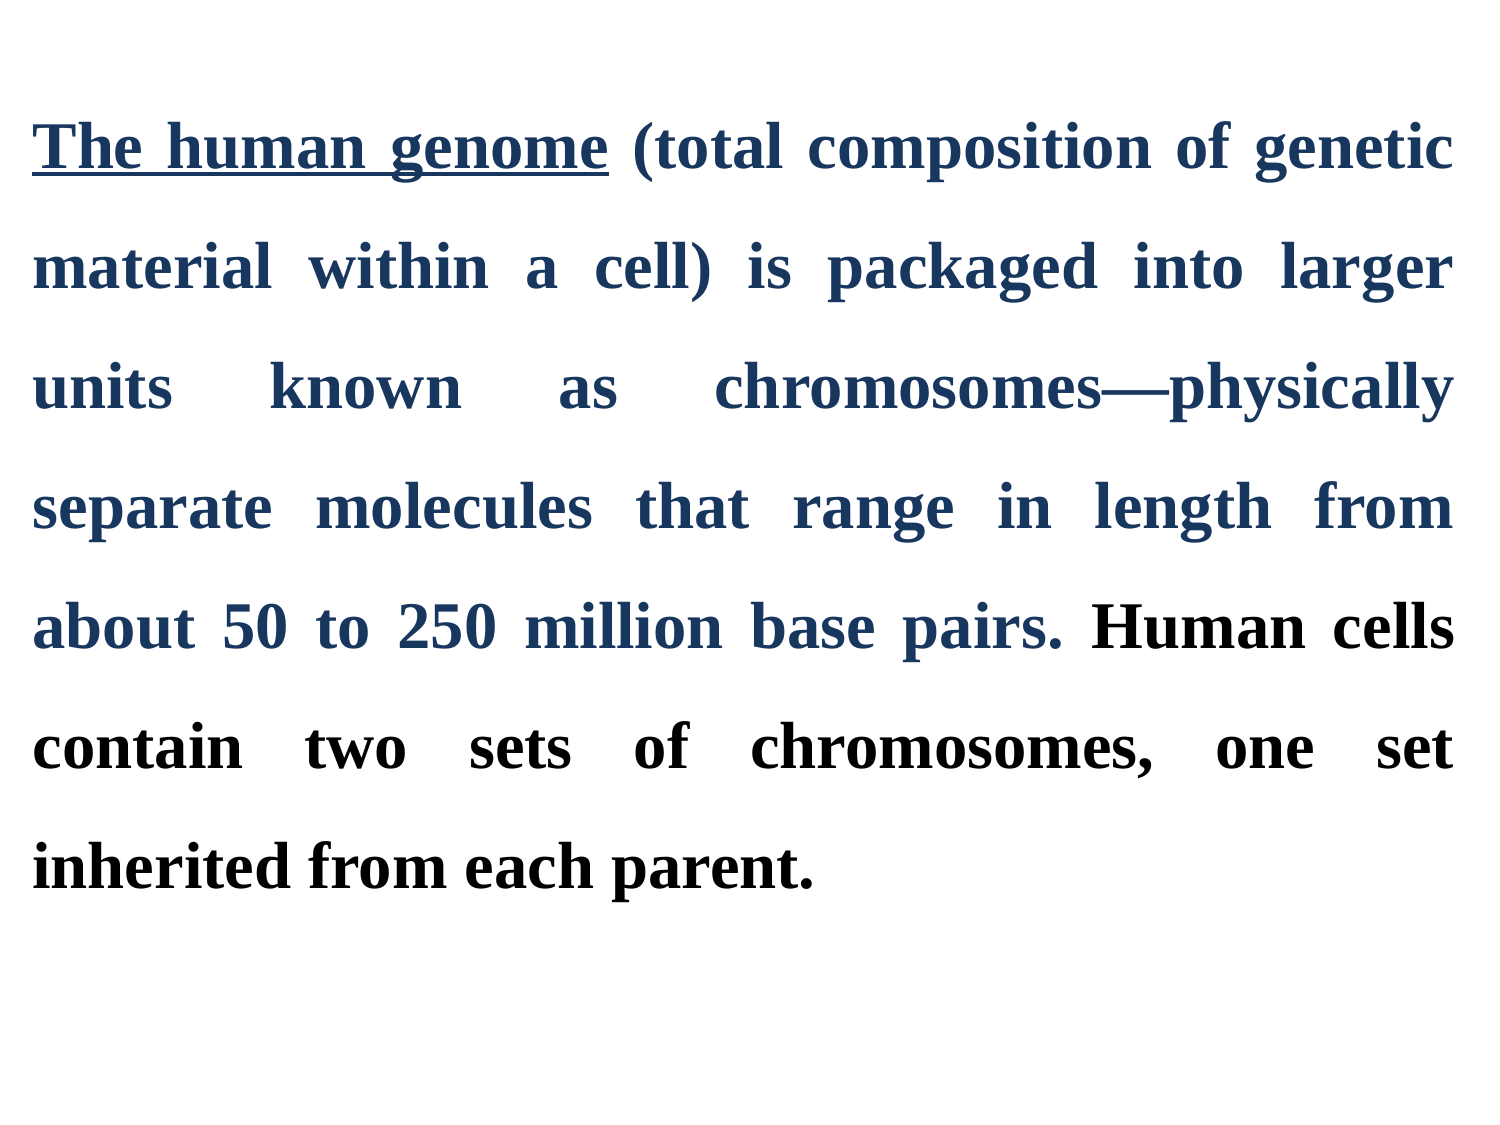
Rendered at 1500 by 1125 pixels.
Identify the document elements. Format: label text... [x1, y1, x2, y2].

text_box The human genome (total composition of genetic material within a cell) is packaged into larger units known as chromosomes—physically separate molecules that range in length from about 50 to 250 million base pairs. Human cells contain two sets of chromosomes, one set inherited from each parent. [17, 54, 1471, 909]
